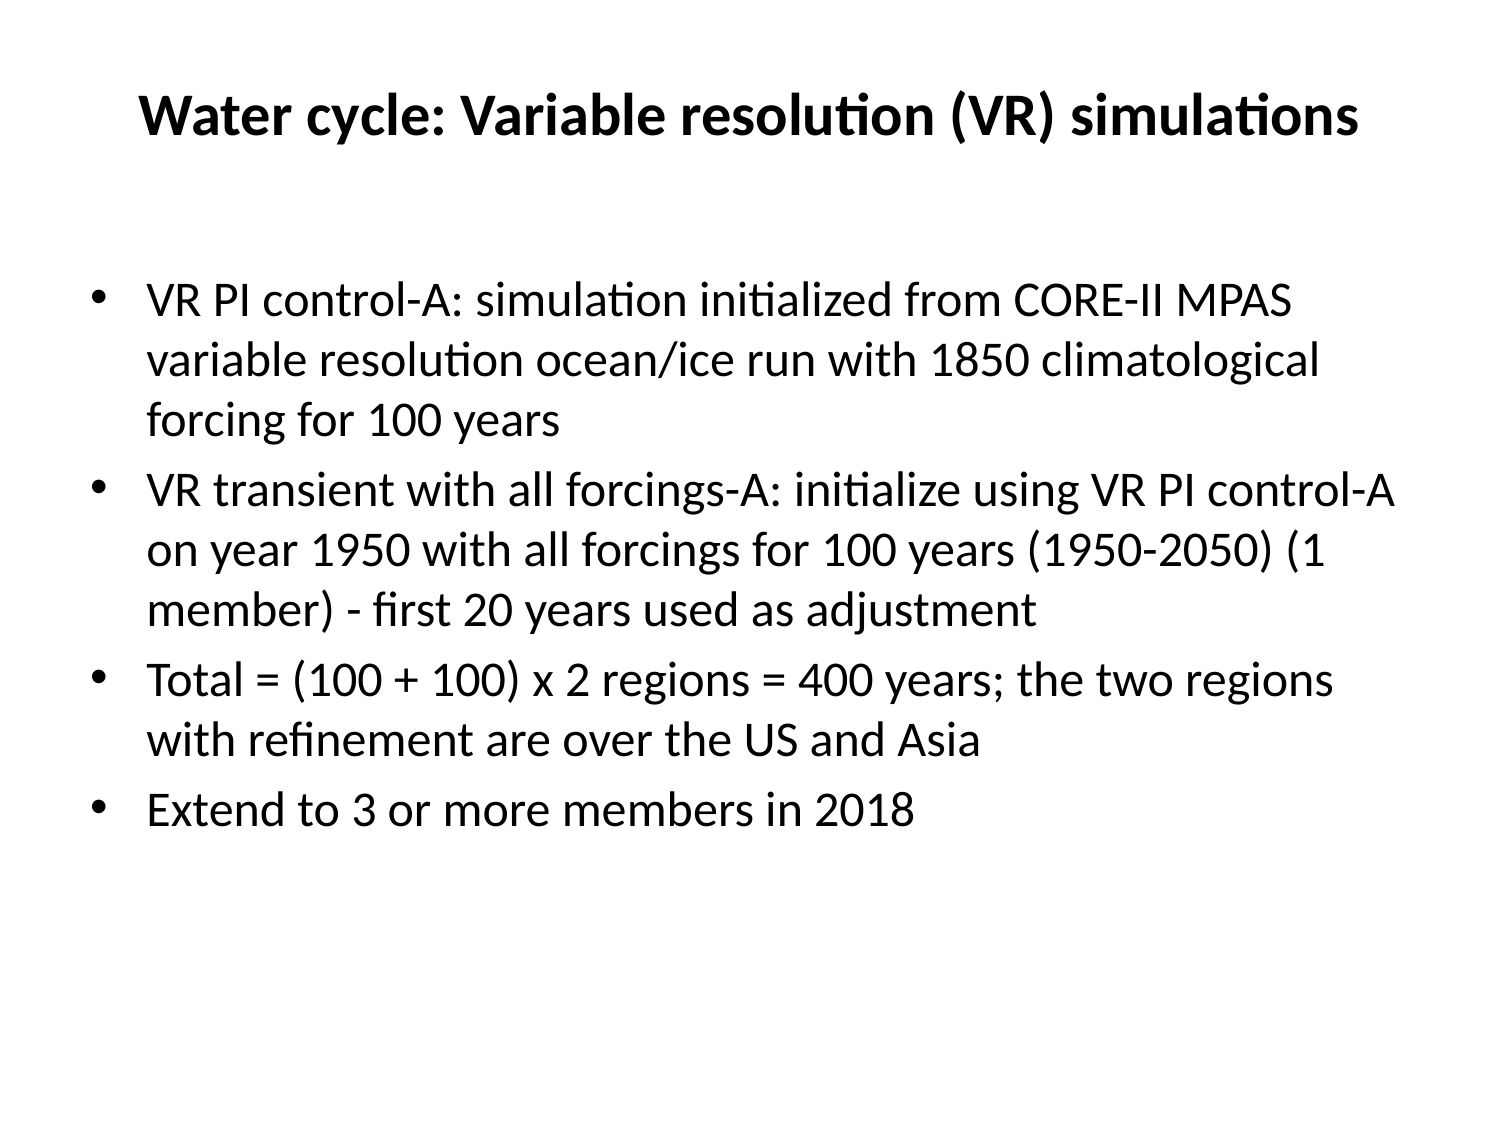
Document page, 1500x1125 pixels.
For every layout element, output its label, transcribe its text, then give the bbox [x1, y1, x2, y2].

title Water cycle: Variable resolution (VR) simulations [75, 45, 1425, 177]
list VR PI control-A: simulation initialized from CORE-II MPAS variable resolution ocean/ice run with 1850 climatological forcing for 100 years VR transient with all forcings-A: initialize using VR PI control-A on year 1950 with all forcings for 100 years (1950-2050) (1 member) - first 20 years used as adjustment Total = (100 + 100) x 2 regions = 400 years; the two regions with refinement are over the US and Asia Extend to 3 or more members in 2018 [75, 258, 1425, 1020]
